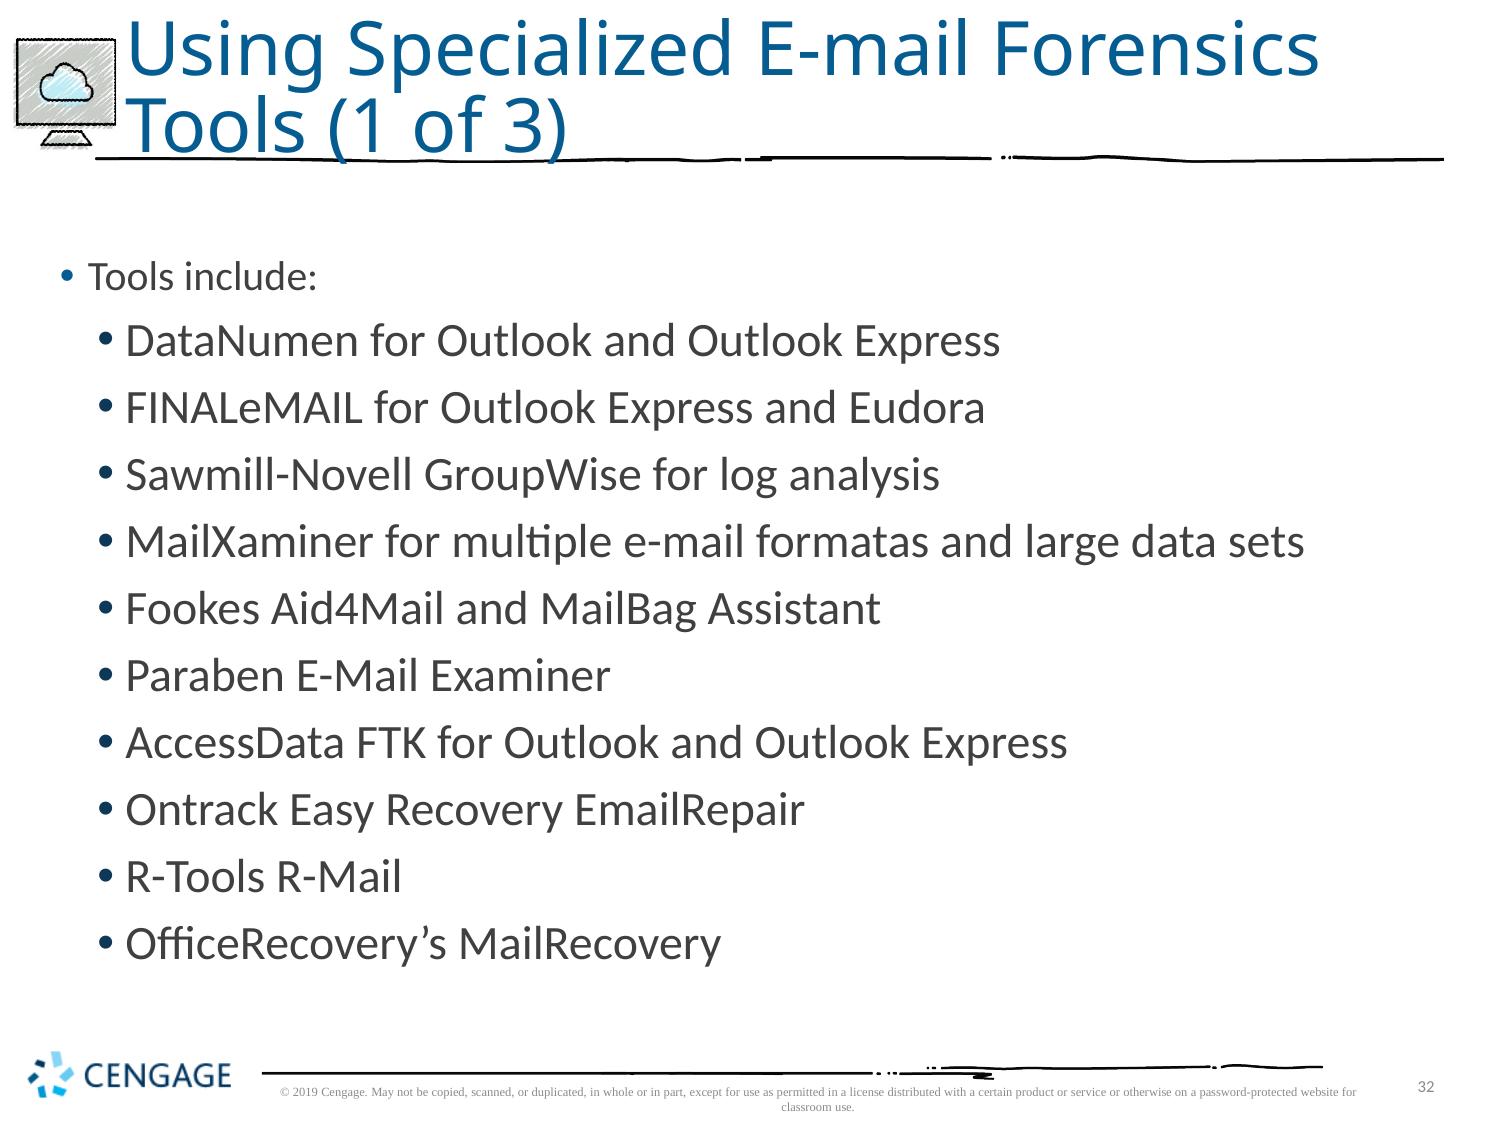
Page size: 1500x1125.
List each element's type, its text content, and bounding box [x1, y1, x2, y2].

picture [261, 1064, 1323, 1079]
picture [95, 155, 125, 163]
list Tools include: DataNumen for Outlook and Outlook Express FINALeMAIL for Outlook Express and Eudora Sawmill-Novell GroupWise for log analysis MailXaminer for multiple e-mail formatas and large data sets Fookes Aid4Mail and MailBag Assistant Paraben E-Mail Examiner AccessData FTK for Outlook and Outlook Express Ontrack Easy Recovery EmailRepair R-Tools R-Mail OfficeRecovery’s MailRecovery [59, 252, 1441, 1034]
footer © 2019 Cengage. May not be copied, scanned, or duplicated, in whole or in part, except for use as permitted in a license distributed with a certain product or service or otherwise on a password-protected website for classroom use. [261, 1079, 1375, 1120]
picture [7, 1037, 244, 1111]
title Using Specialized E-mail Forensics Tools (1 of 3) [125, 13, 1442, 169]
picture [12, 36, 117, 151]
